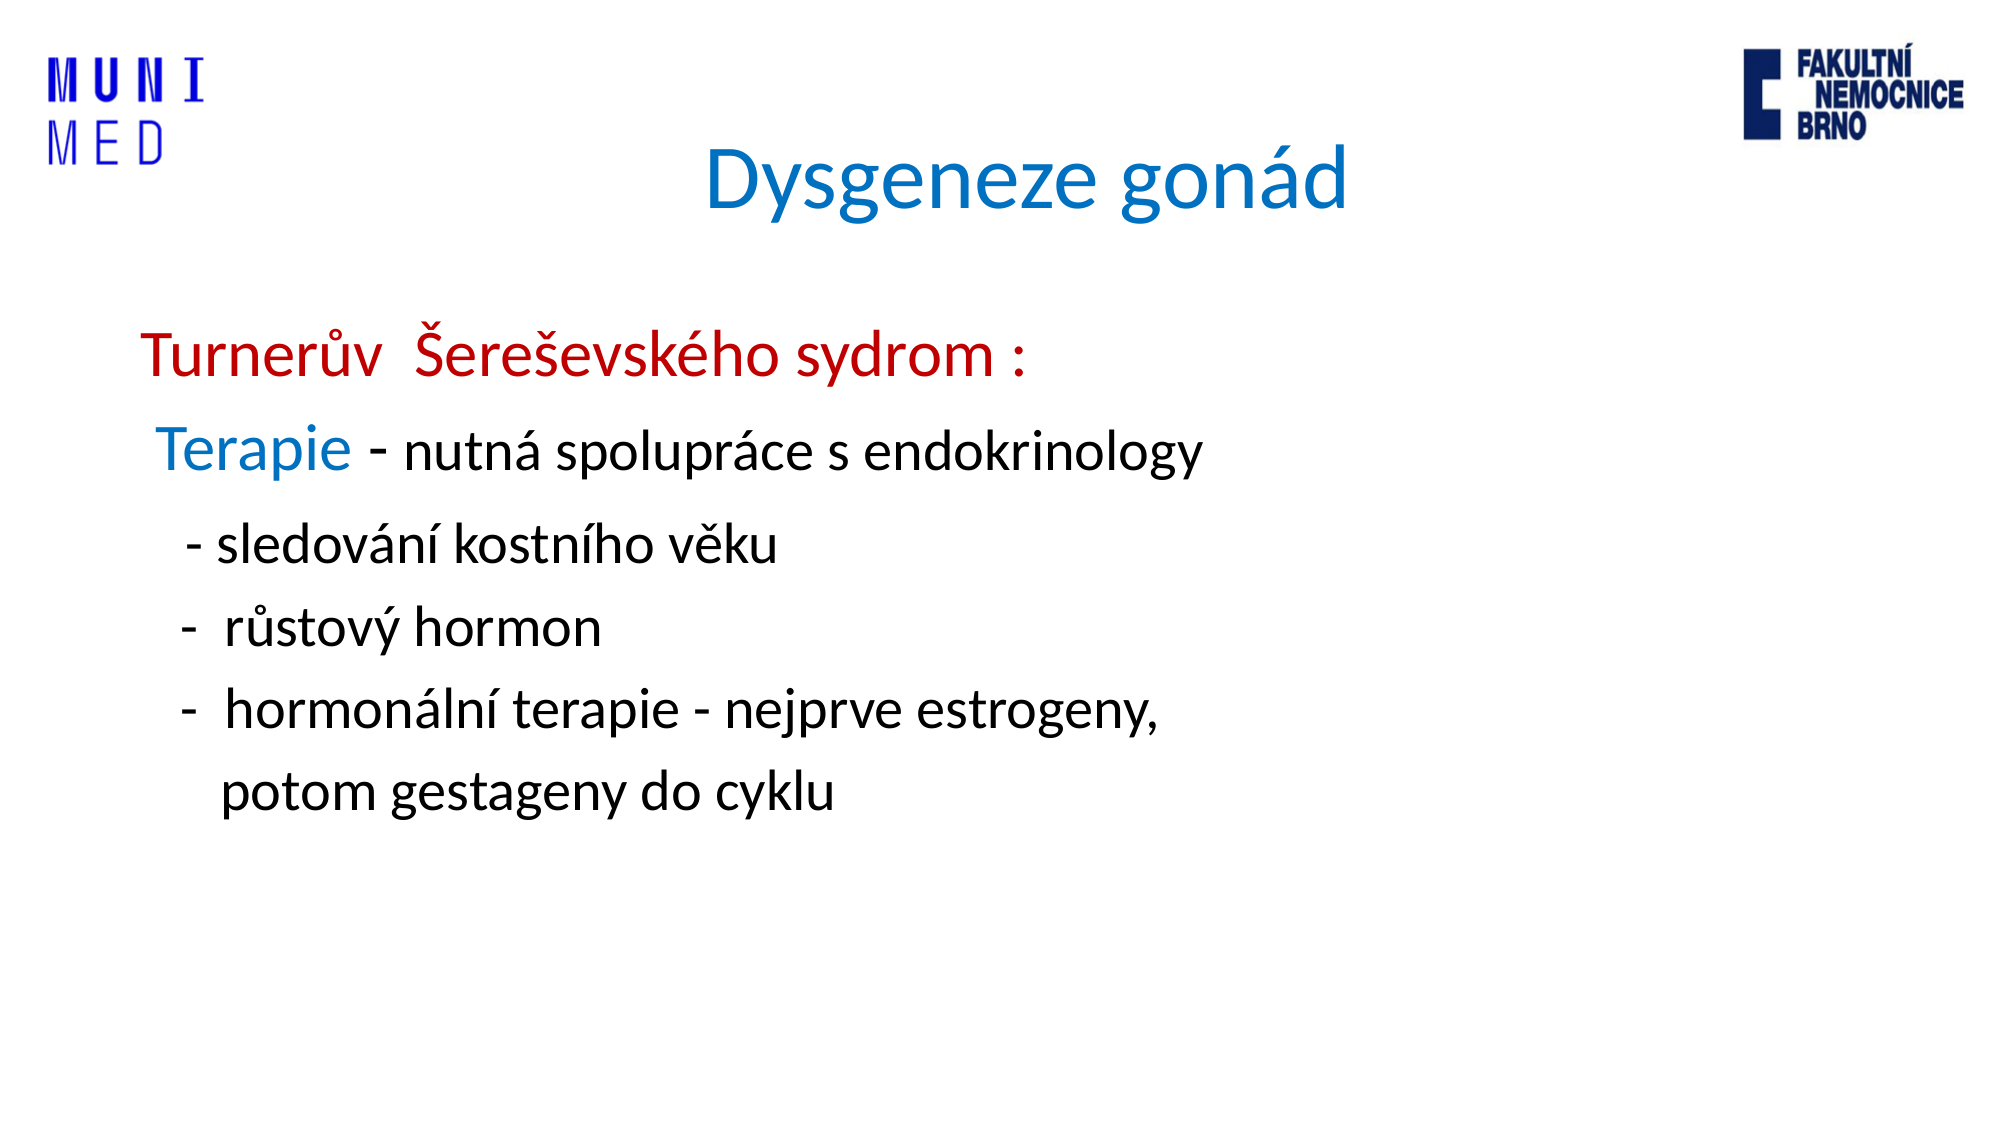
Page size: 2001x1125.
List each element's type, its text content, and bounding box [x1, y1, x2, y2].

picture [21, 30, 231, 193]
list Turnerův Šereševského sydrom : Terapie - nutná spolupráce s endokrinology - sledování kostního věku - růstový hormon - hormonální terapie - nejprve estrogeny, potom gestageny do cyklu [125, 302, 1792, 978]
title Dysgeneze gonád [409, 54, 1647, 290]
picture [1731, 30, 1970, 160]
